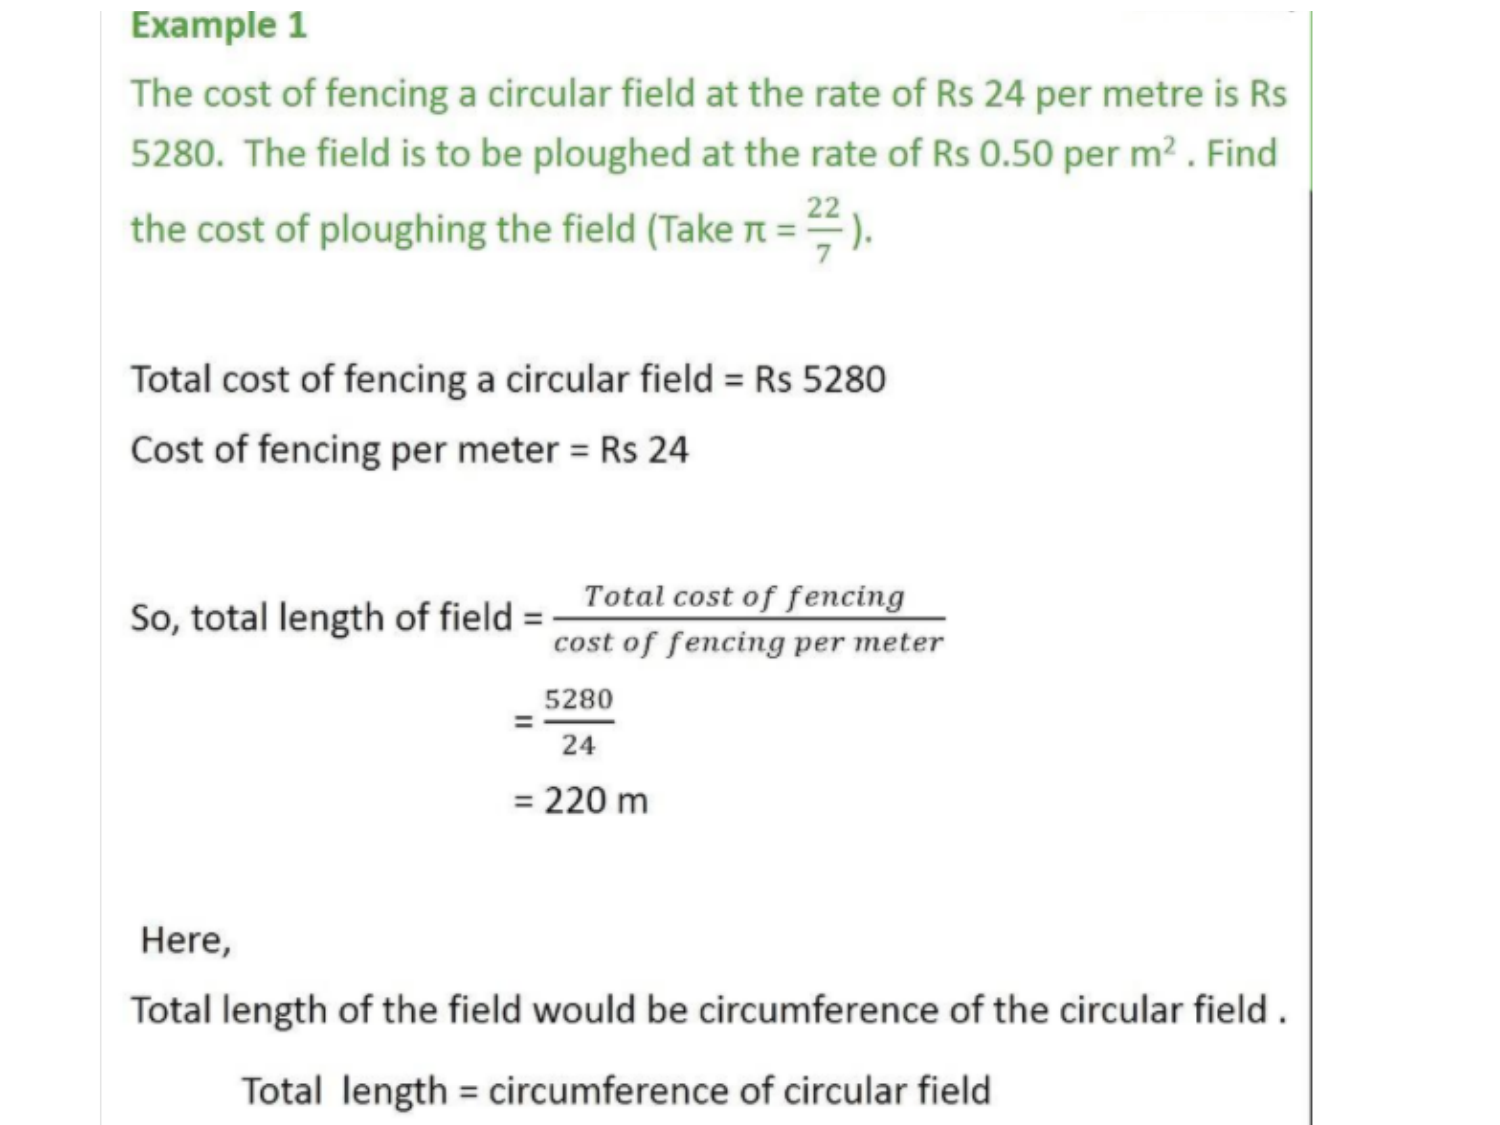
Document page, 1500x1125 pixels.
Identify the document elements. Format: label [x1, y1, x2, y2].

list [99, 11, 1313, 1125]
